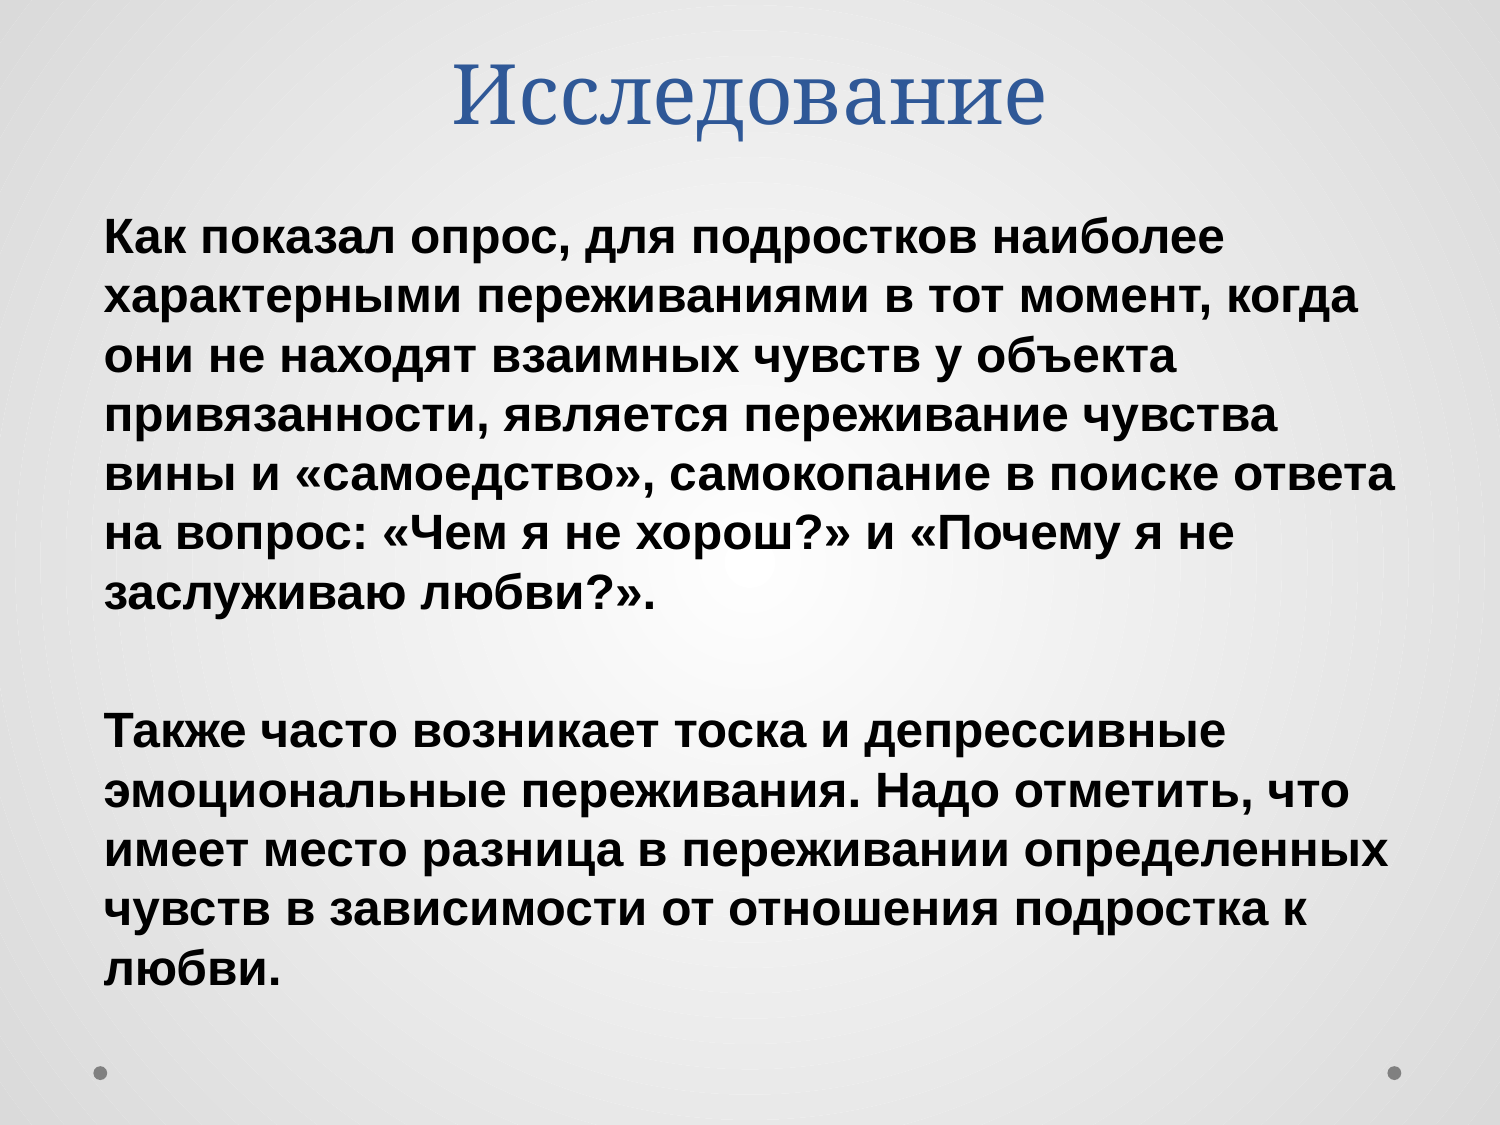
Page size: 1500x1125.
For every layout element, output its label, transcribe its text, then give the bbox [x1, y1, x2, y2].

title Исследование [75, 0, 1425, 149]
list Как показал опрос, для подростков наиболее характерными переживаниями в тот момент, когда они не находят взаимных чувств у объекта привязанности, является переживание чувства вины и «самоедство», самокопание в поиске ответа на вопрос: «Чем я не хорош?» и «Почему я не заслуживаю любви?». Также часто возникает тоска и депрессивные эмоциональные переживания. Надо отметить, что имеет место разница в переживании определенных чувств в зависимости от отношения подростка к любви. [88, 196, 1439, 1010]
